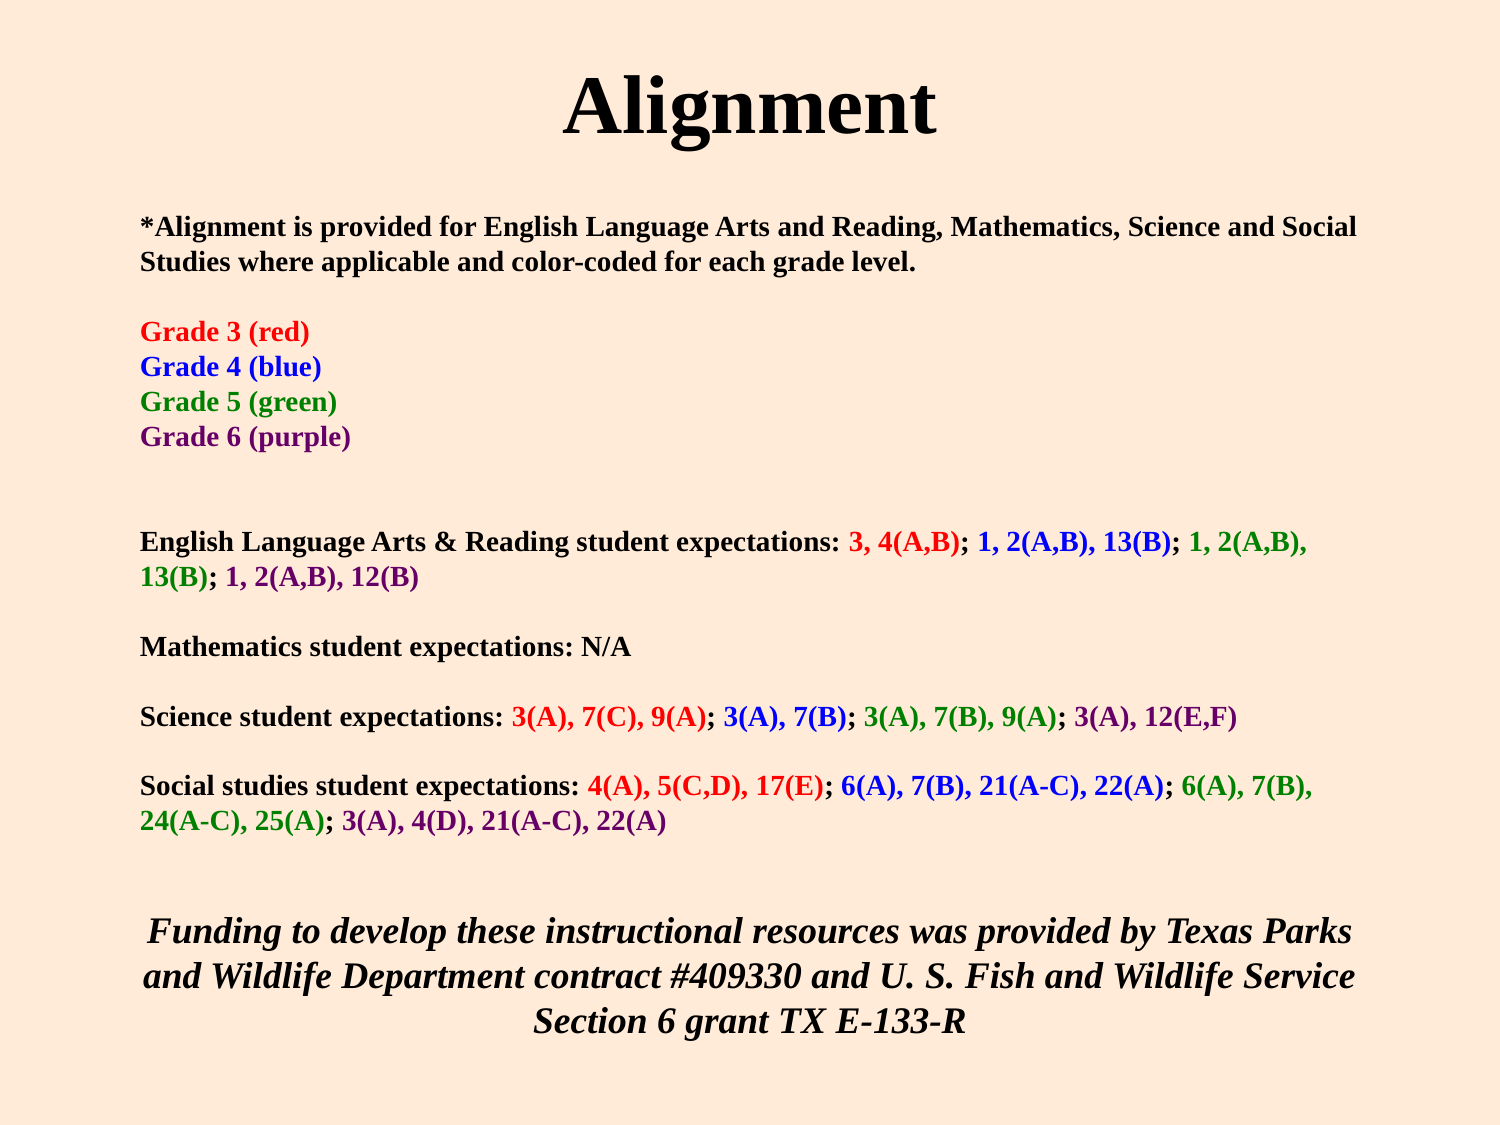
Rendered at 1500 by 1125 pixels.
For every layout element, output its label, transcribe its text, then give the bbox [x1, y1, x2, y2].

title Alignment [112, 37, 1388, 163]
text_box *Alignment is provided for English Language Arts and Reading, Mathematics, Science and Social Studies where applicable and color-coded for each grade level. Grade 3 (red) Grade 4 (blue) Grade 5 (green) Grade 6 (purple) English Language Arts & Reading student expectations: 3, 4(A,B); 1, 2(A,B), 13(B); 1, 2(A,B), 13(B); 1, 2(A,B), 12(B) Mathematics student expectations: N/A Science student expectations: 3(A), 7(C), 9(A); 3(A), 7(B); 3(A), 7(B), 9(A); 3(A), 12(E,F) Social studies student expectations: 4(A), 5(C,D), 17(E); 6(A), 7(B), 21(A-C), 22(A); 6(A), 7(B), 24(A-C), 25(A); 3(A), 4(D), 21(A-C), 22(A) Funding to develop these instructional resources was provided by Texas Parks and Wildlife Department contract #409330 and U. S. Fish and Wildlife Service Section 6 grant TX E-133-R [125, 199, 1375, 1049]
